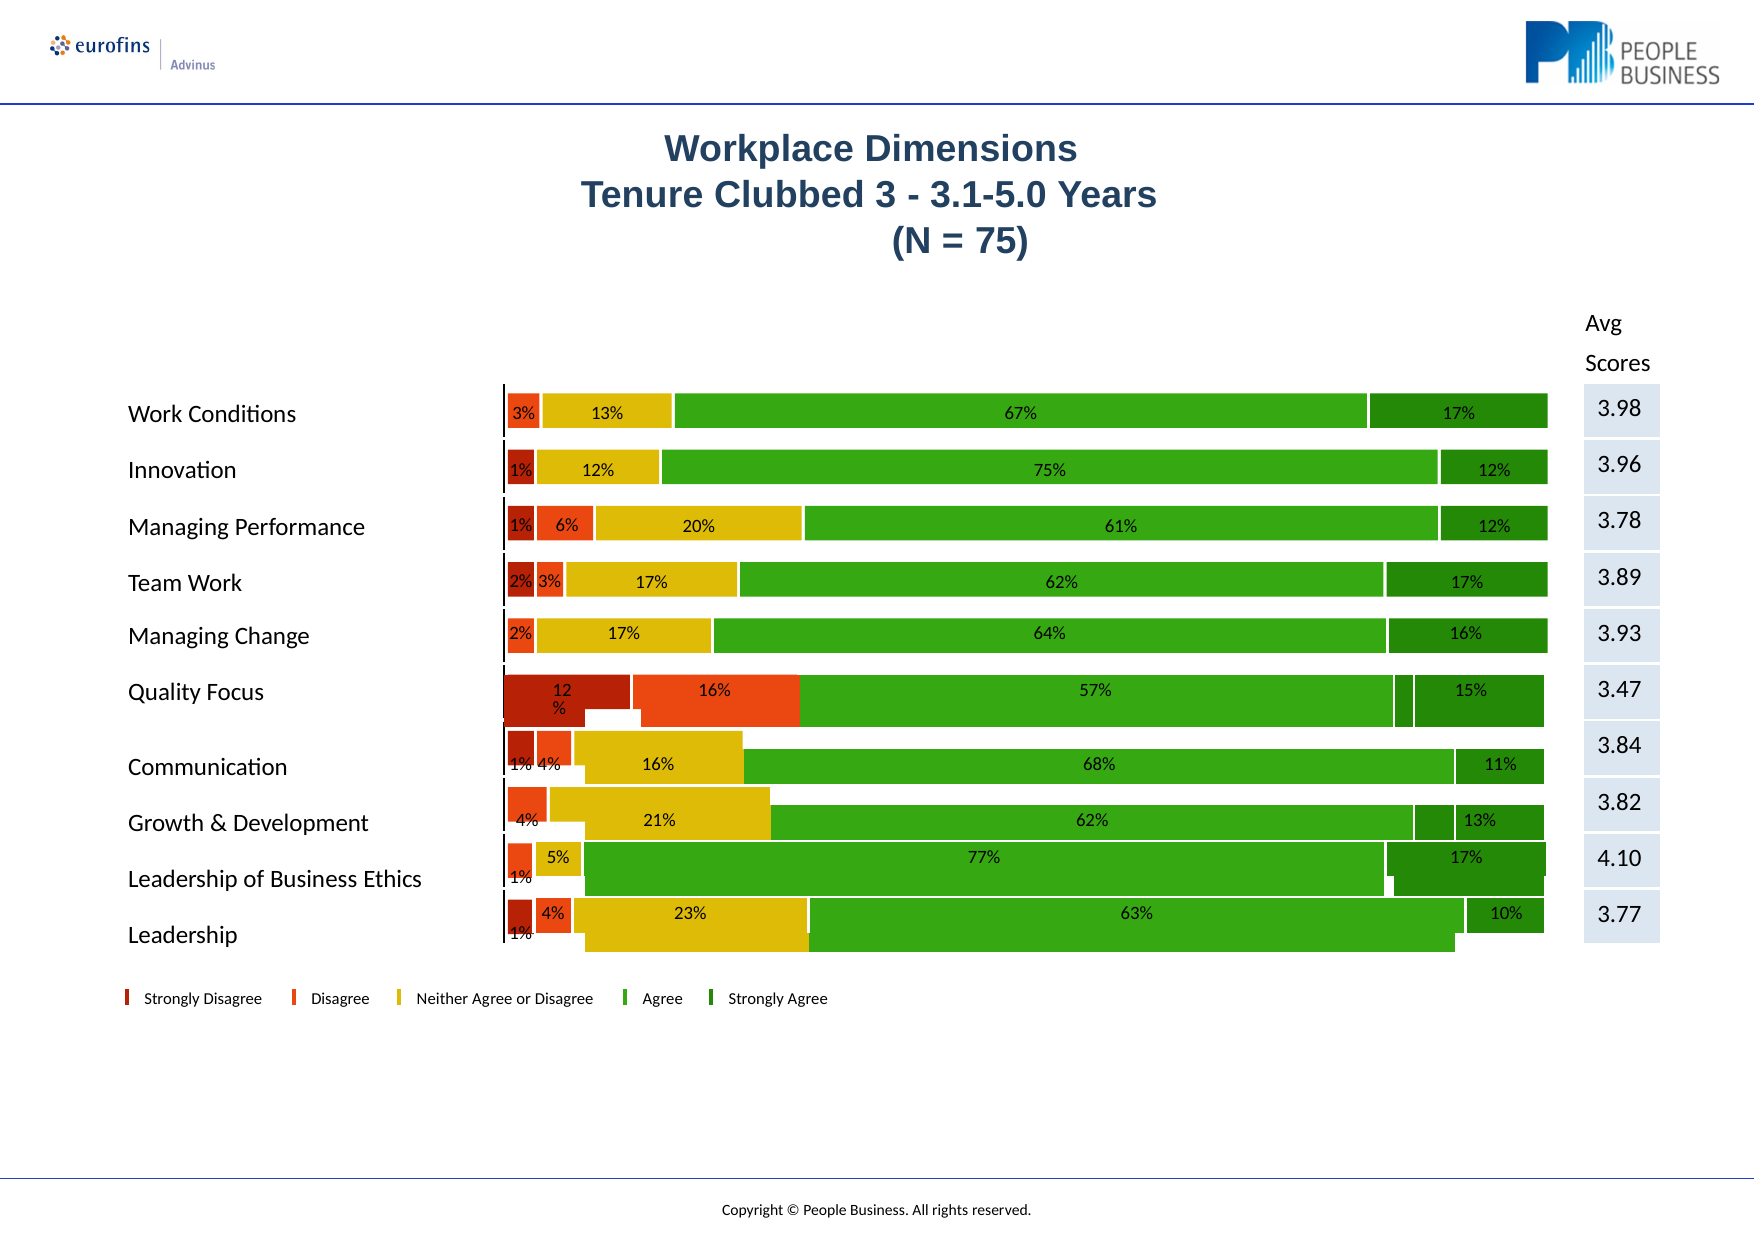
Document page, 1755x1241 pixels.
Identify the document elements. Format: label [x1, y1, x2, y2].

text_box [1440, 449, 1548, 485]
text_box [50, 35, 215, 70]
text_box [740, 562, 1384, 597]
text_box [414, 985, 600, 1008]
table_cell [1584, 609, 1660, 662]
text_box [804, 505, 1438, 541]
table_header [584, 842, 1384, 876]
table_cell [1584, 665, 1660, 719]
text_box [1583, 293, 1654, 376]
footer [720, 1201, 1035, 1241]
table_header [1584, 384, 1660, 437]
text_box [1525, 21, 1720, 85]
text_box [662, 449, 1438, 485]
table_header [536, 842, 581, 876]
table_cell [1584, 834, 1660, 887]
title [578, 122, 1166, 331]
table_cell [123, 653, 1546, 952]
text_box [142, 985, 268, 1008]
text_box [674, 393, 1367, 428]
text_box [507, 393, 540, 428]
table_cell [1584, 721, 1660, 775]
table_cell [1584, 496, 1660, 550]
text_box [640, 985, 686, 1008]
text_box [1370, 393, 1548, 428]
text_box [309, 985, 374, 1008]
text_box [507, 449, 738, 597]
text_box [125, 564, 248, 597]
text_box [125, 451, 240, 484]
table_cell [1584, 553, 1660, 606]
text_box [542, 393, 672, 428]
table_cell [1584, 440, 1660, 494]
table_cell [1584, 890, 1660, 943]
table_cell [1584, 778, 1660, 831]
text_box [1386, 562, 1548, 597]
text_box [125, 508, 369, 541]
text_box [1389, 618, 1548, 653]
text_box [726, 985, 833, 1008]
text_box [1440, 505, 1548, 541]
text_box [126, 395, 301, 428]
table_header [1387, 842, 1546, 876]
table_header [123, 619, 1544, 653]
text_box [596, 505, 802, 541]
